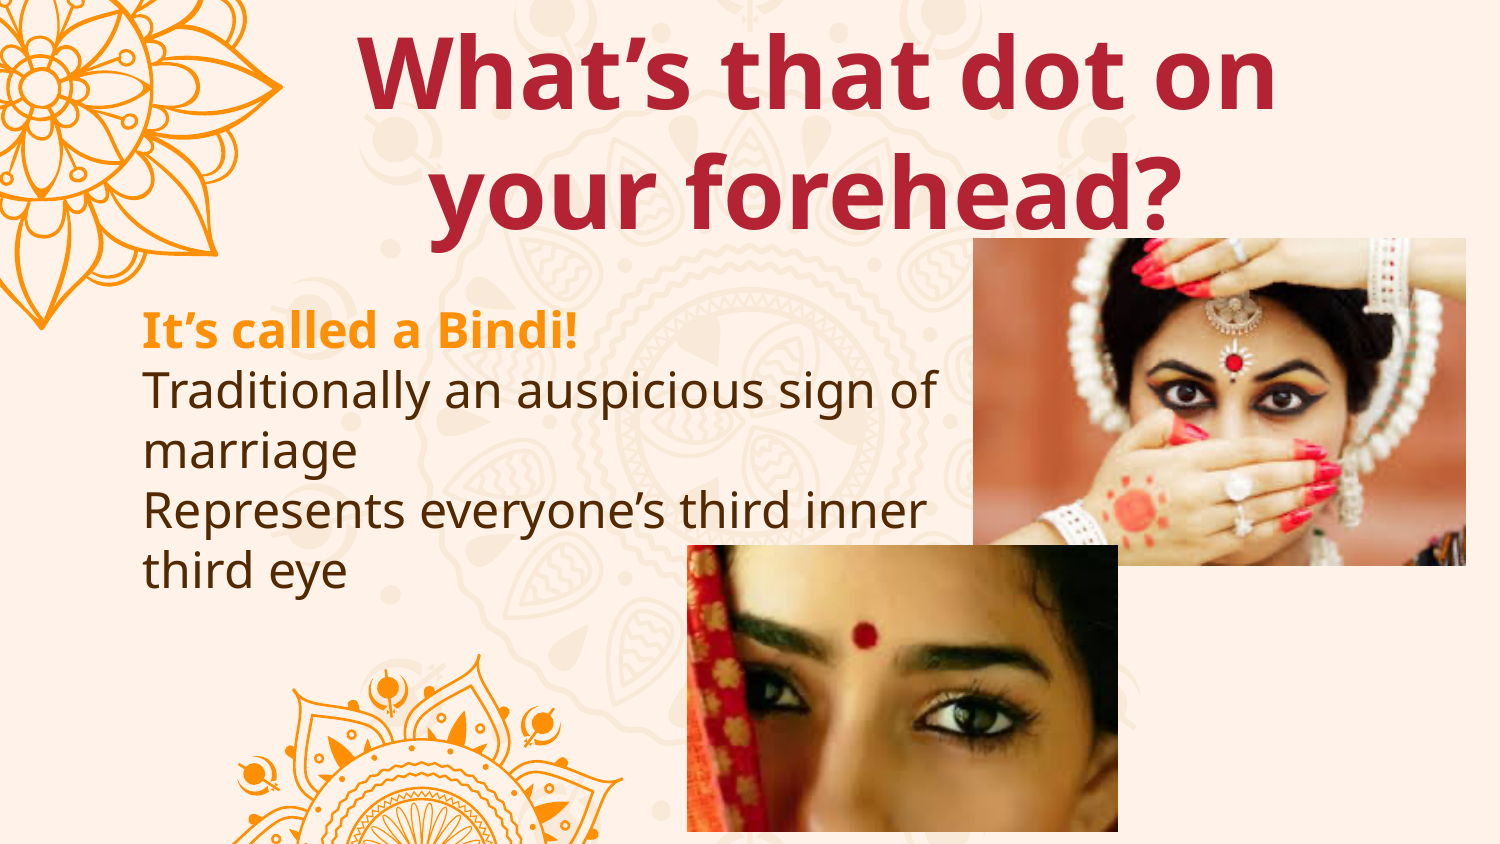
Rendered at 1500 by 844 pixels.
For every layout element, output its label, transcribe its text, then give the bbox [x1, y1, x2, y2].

title What’s that dot on your forehead? [220, 0, 1419, 89]
subtitle It’s called a Bindi! Traditionally an auspicious sign of marriage Represents everyone’s third inner third eye [127, 283, 967, 454]
picture [687, 238, 1466, 832]
